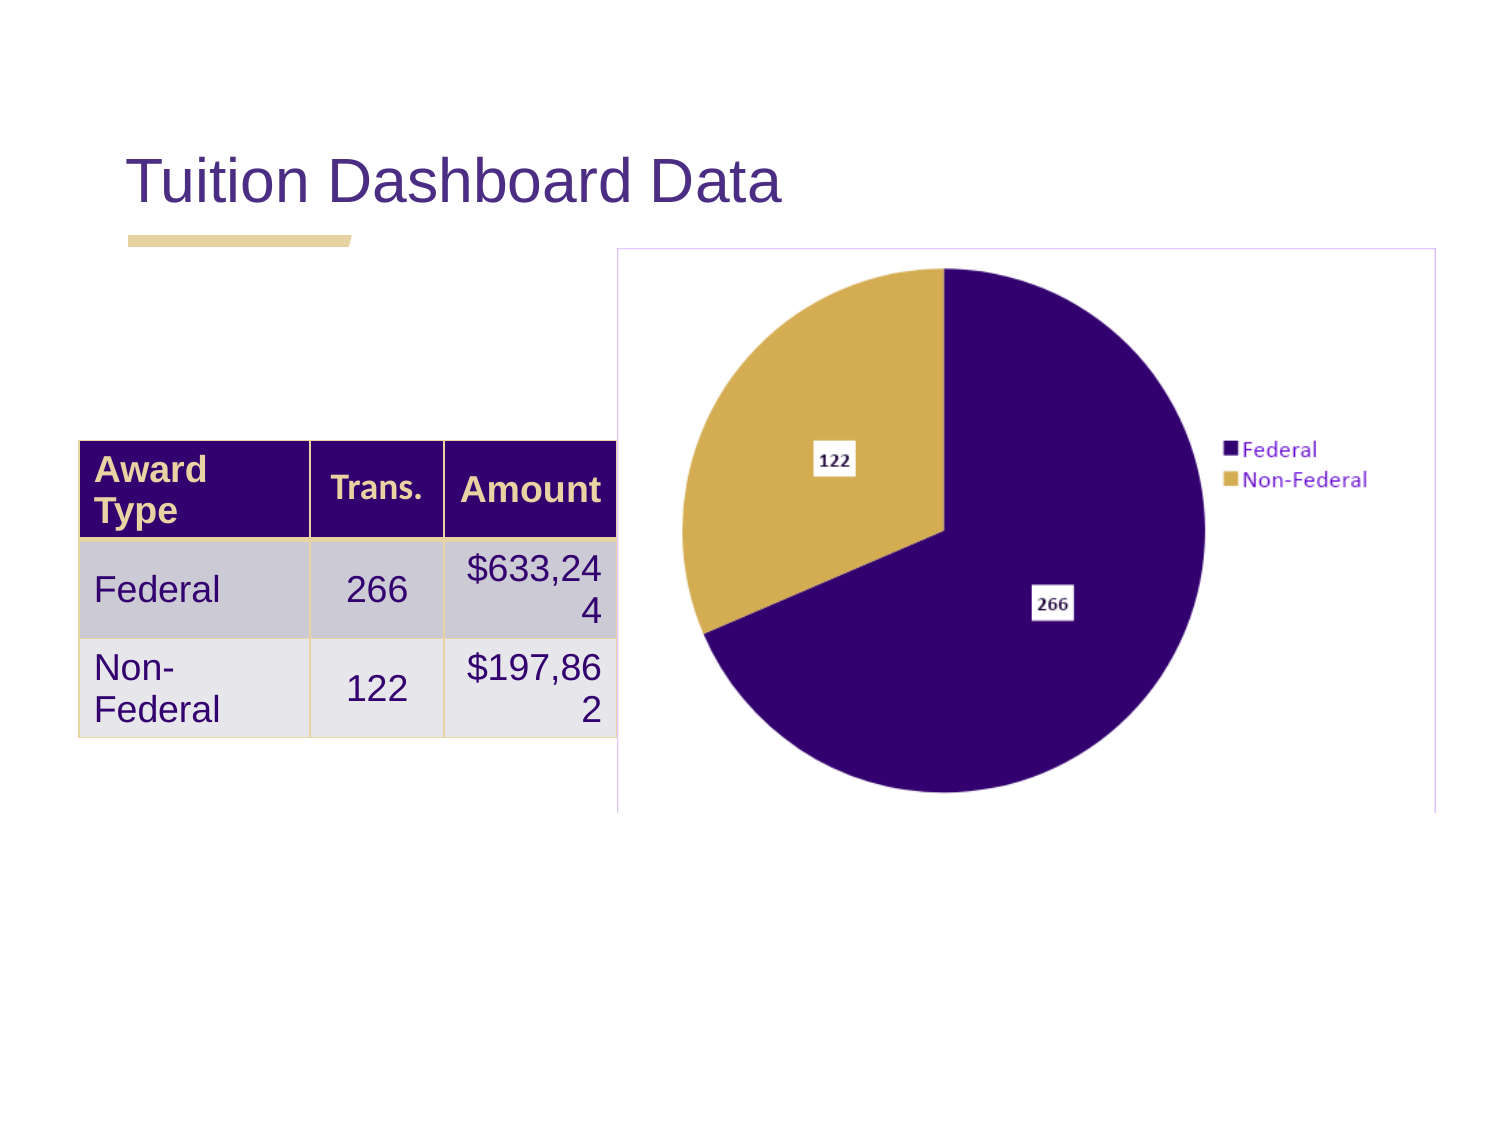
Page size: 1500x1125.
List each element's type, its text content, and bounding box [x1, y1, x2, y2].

table_cell $197,862 [445, 639, 611, 737]
table_header Amount [445, 441, 611, 537]
picture [128, 235, 352, 247]
table_cell 266 [311, 542, 443, 638]
table_cell $633,244 [445, 542, 611, 638]
table_cell Federal [80, 542, 309, 638]
list Tuition Dashboard Data [110, 60, 1453, 224]
table_cell 122 [311, 639, 443, 737]
picture [616, 248, 1436, 813]
table_header Award Type [80, 441, 309, 537]
table_header Trans. [311, 441, 443, 537]
table_cell Non-Federal [80, 639, 309, 737]
